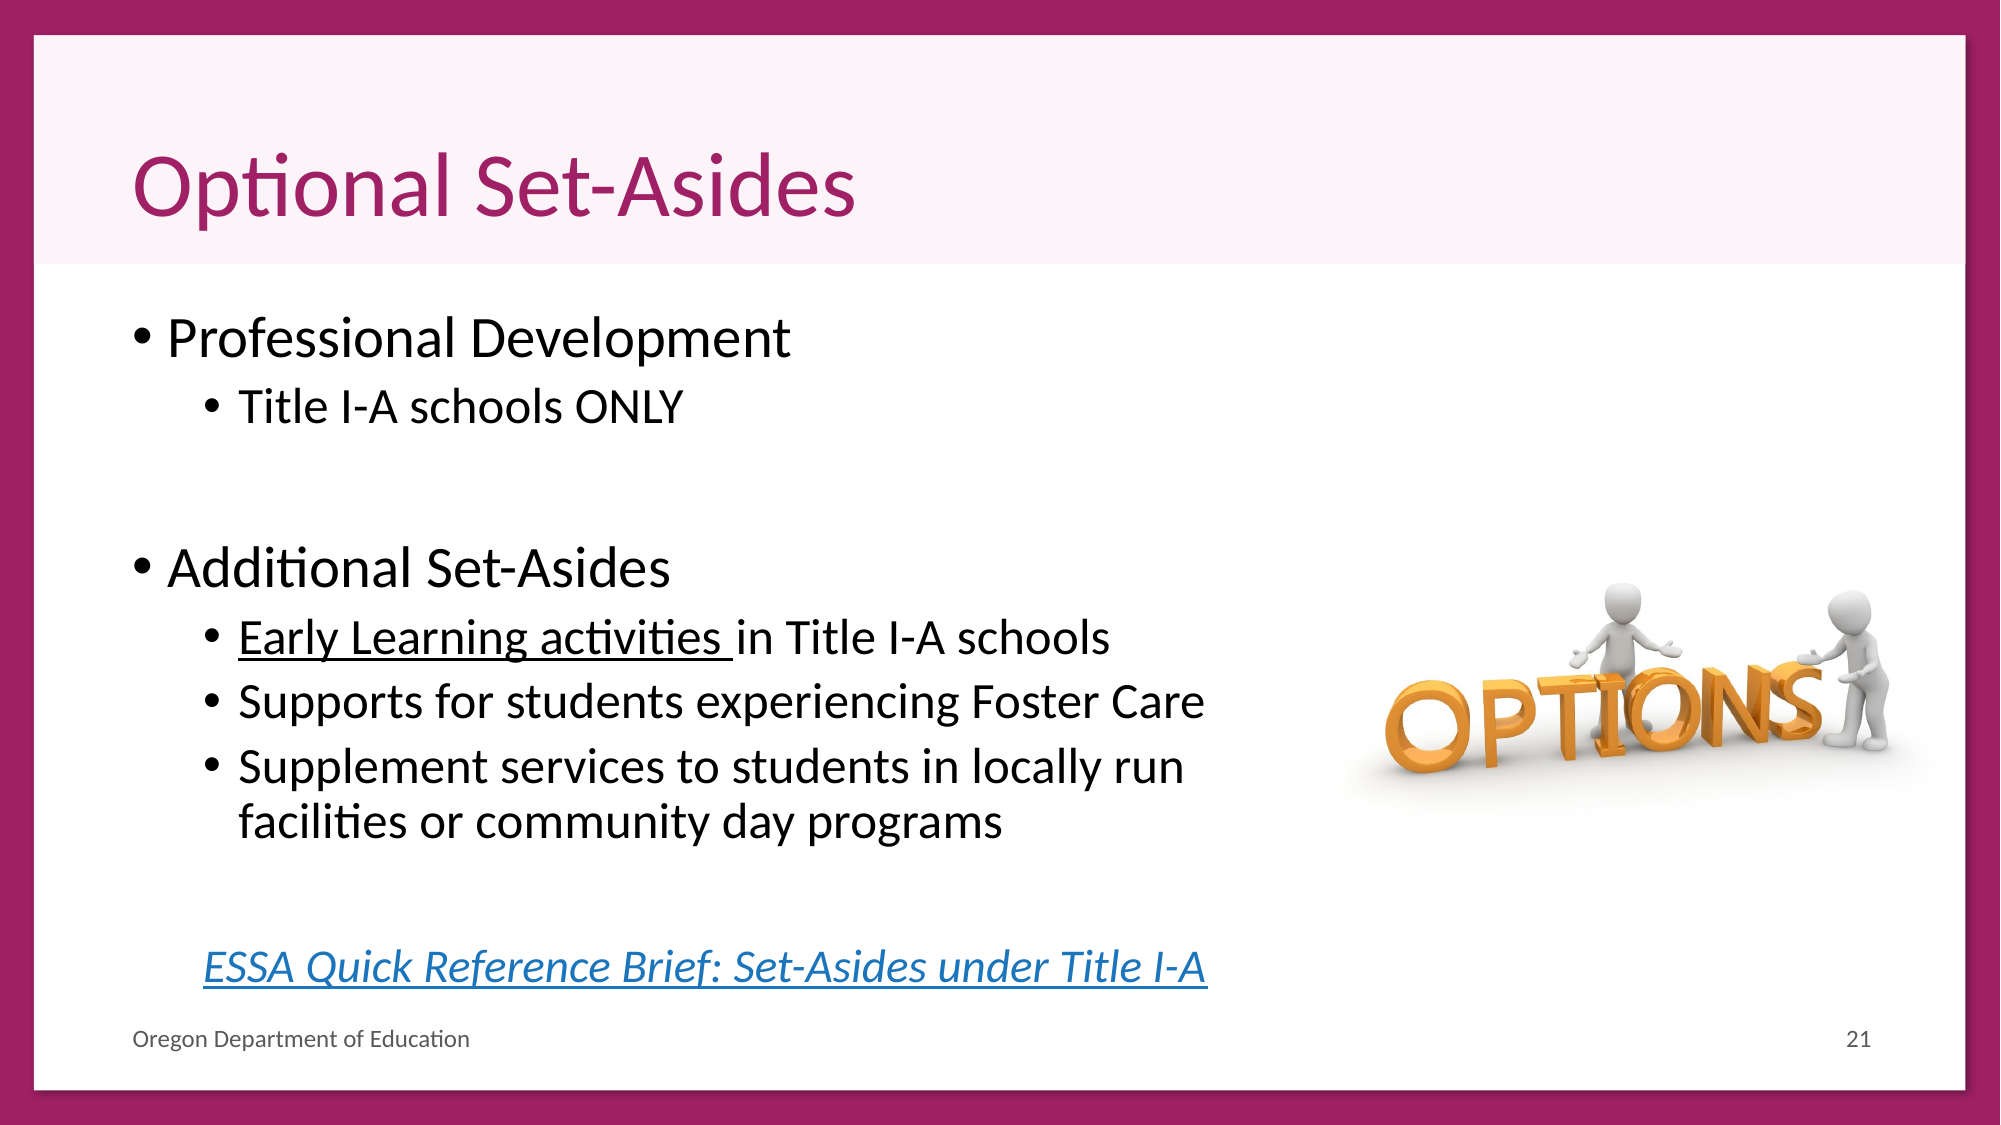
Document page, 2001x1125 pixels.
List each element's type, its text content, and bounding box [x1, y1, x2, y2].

footer Oregon Department of Education [117, 1007, 588, 1068]
title Optional Set-Asides [117, 75, 1887, 244]
list Professional Development Title I-A schools ONLY Additional Set-Asides Early Learning activities in Title I-A schools Supports for students experiencing Foster Care Supplement services to students in locally run facilities or community day programs ESSA Quick Reference Brief: Set-Asides under Title I-A [117, 299, 1375, 1008]
slide_number 21 [1412, 1007, 1887, 1068]
picture [1329, 328, 1942, 942]
